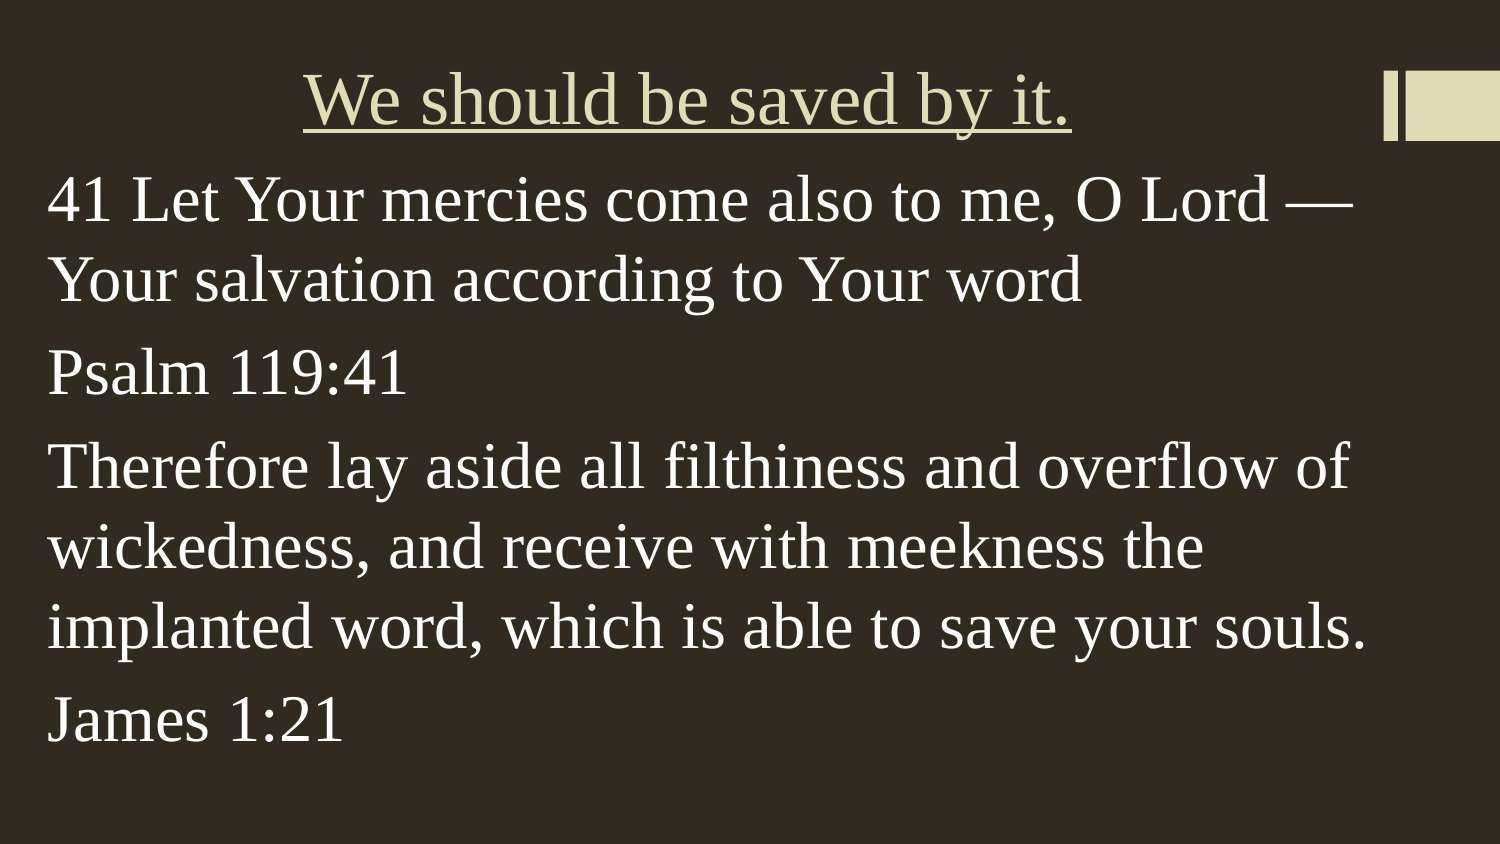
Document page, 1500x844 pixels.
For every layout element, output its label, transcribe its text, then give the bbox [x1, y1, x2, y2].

list 41 Let Your mercies come also to me, O Lord —Your salvation according to Your word Psalm 119:41 Therefore lay aside all filthiness and overflow of wickedness, and receive with meekness the implanted word, which is able to save your souls. James 1:21 [24, 146, 1475, 822]
title We should be saved by it. [24, 21, 1350, 146]
